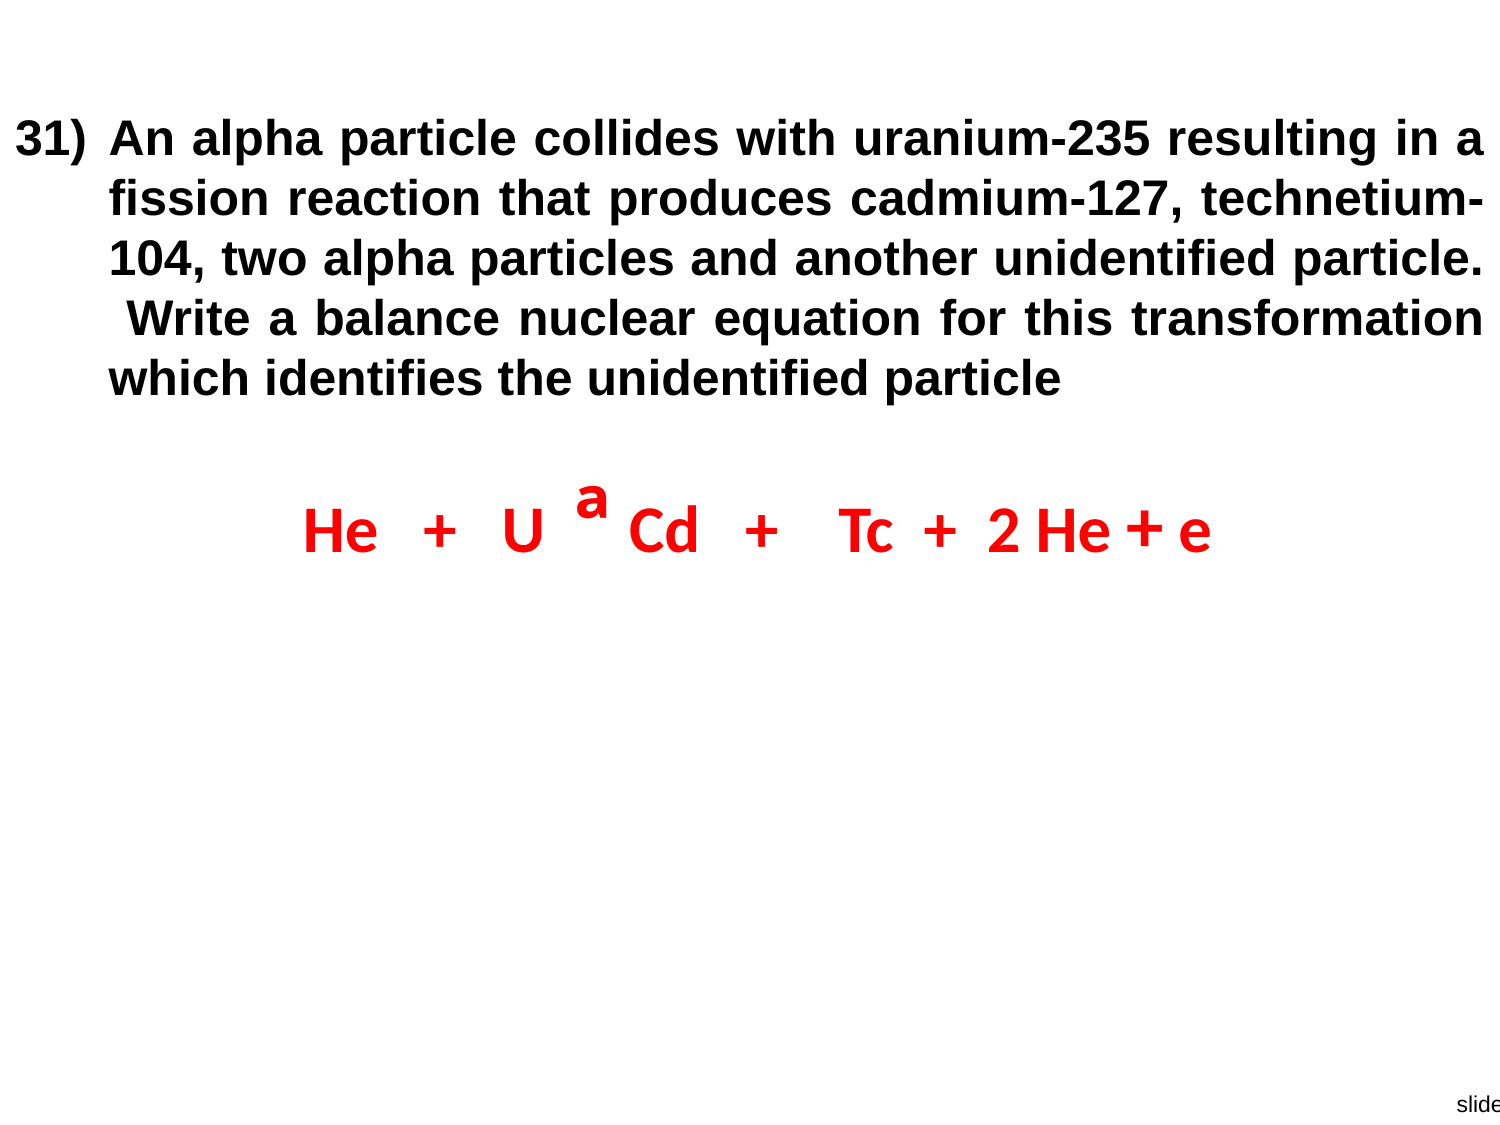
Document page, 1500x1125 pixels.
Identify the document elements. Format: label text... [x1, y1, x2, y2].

list 31) An alpha particle collides with uranium-235 resulting in a fission reaction that produces cadmium-127, technetium-104, two alpha particles and another unidentified particle. Write a balance nuclear equation for this transformation which identifies the unidentified particle [0, 98, 1500, 454]
